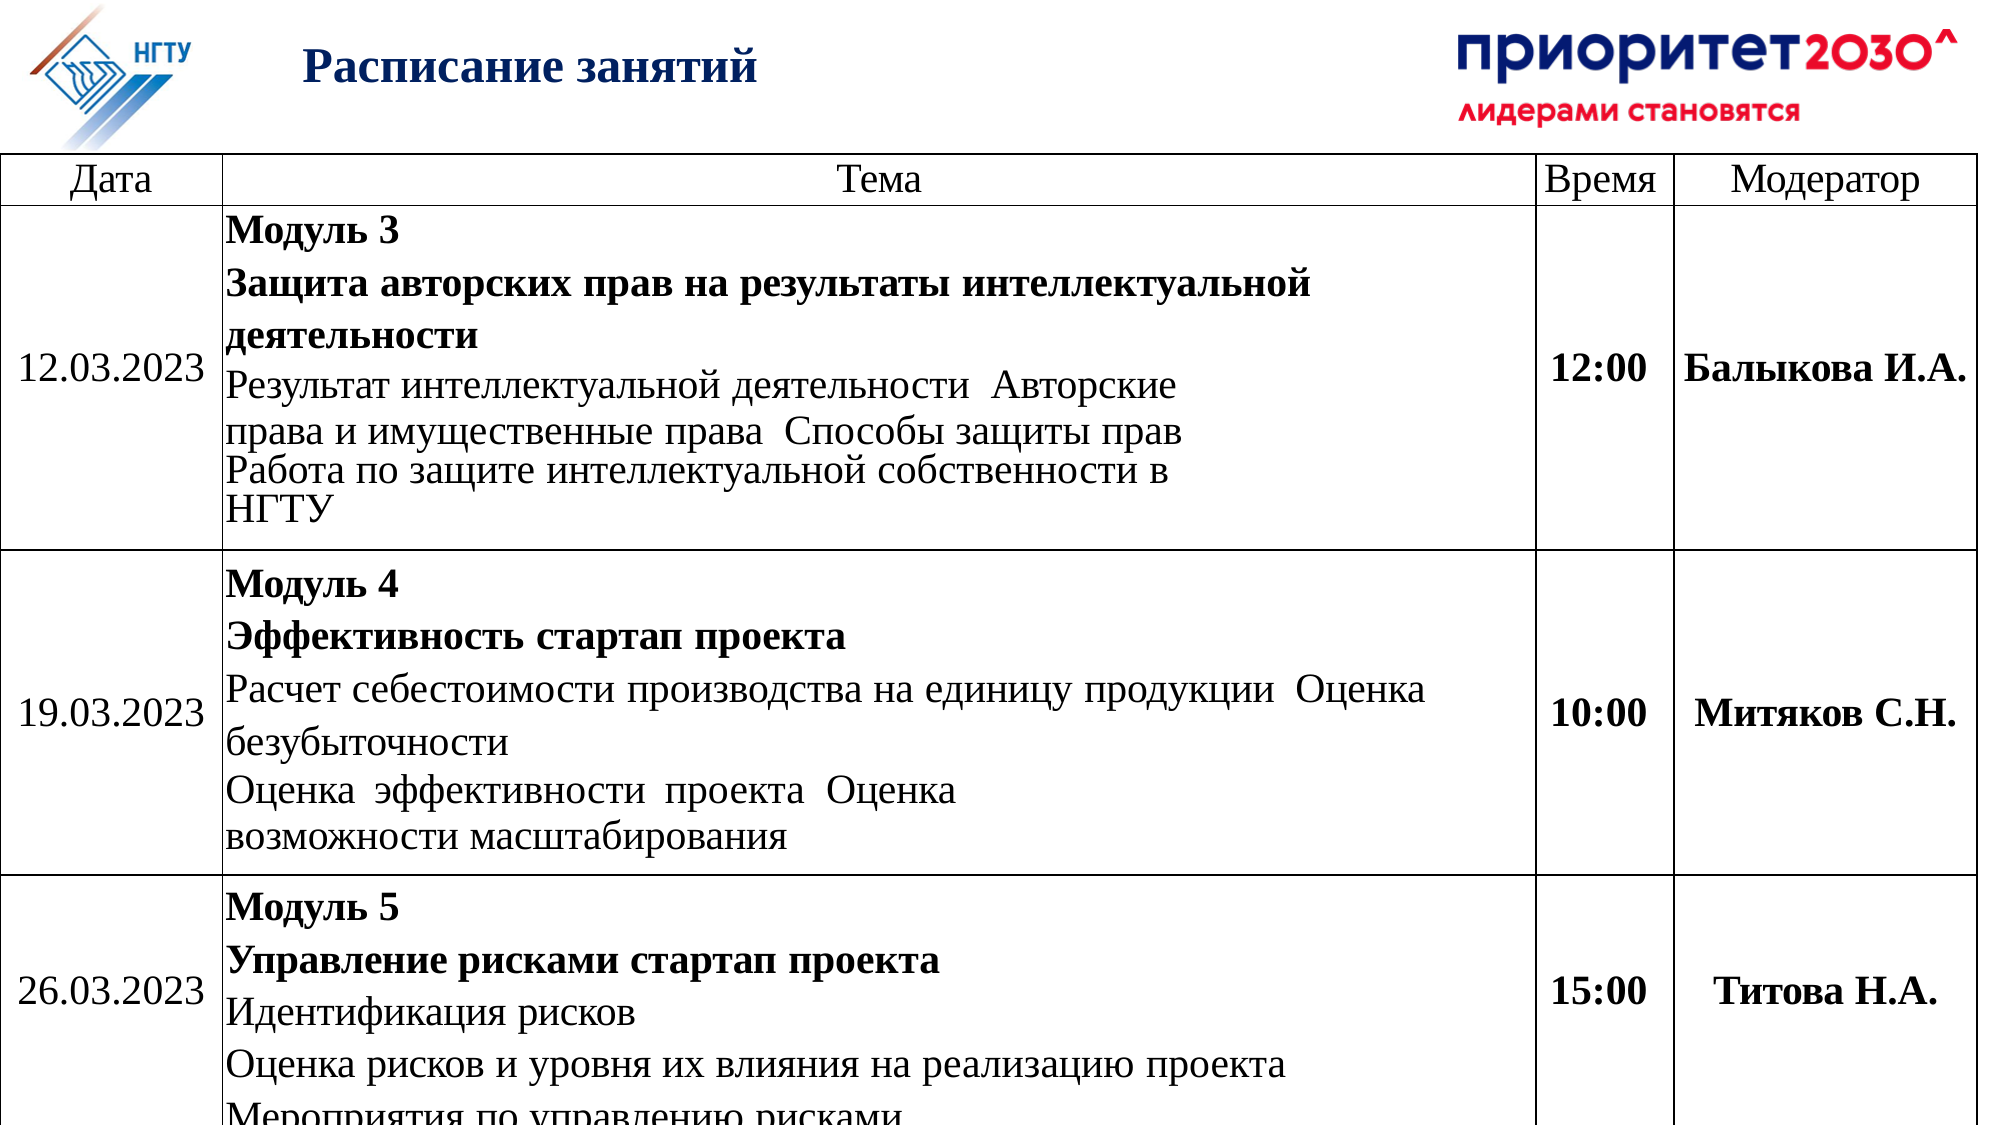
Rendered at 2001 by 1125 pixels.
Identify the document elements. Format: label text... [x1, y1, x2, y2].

picture [22, 3, 193, 155]
table_cell 15:00 [1537, 876, 1673, 1125]
table_cell Титова Н.А. [1675, 876, 1976, 1125]
table_cell 12.03.2023 [1, 206, 222, 549]
table_cell Модуль 4 Эффективность стартап проекта Расчет себестоимости производства на единицу продукции Оценка безубыточности Оценка эффективности проекта Оценка возможности масштабирования [223, 551, 1535, 874]
table_cell Модуль 5 Управление рисками стартап проекта Идентификация рисков Оценка рисков и уровня их влияния на реализацию проекта Мероприятия по управлению рисками [223, 876, 1535, 1125]
table_header Дата [1, 155, 222, 205]
table_cell Балыкова И.А. [1675, 206, 1976, 549]
table_cell 19.03.2023 [1, 551, 222, 874]
table_header Тема [223, 155, 1535, 205]
table_cell Митяков С.Н. [1675, 551, 1976, 874]
table_cell 10:00 [1537, 551, 1673, 874]
table_cell 26.03.2023 [1, 876, 222, 1125]
picture [1458, 29, 1958, 128]
text_box Расписание занятий [232, 30, 826, 93]
table_header Время [1537, 155, 1673, 205]
table_cell 12:00 [1537, 206, 1673, 549]
table_header Модератор [1675, 155, 1976, 205]
table_cell Модуль 3 Защита авторских прав на результаты интеллектуальной деятельности Результат интеллектуальной деятельности Авторские права и имущественные права Способы защиты прав Работа по защите интеллектуальной собственности в НГТУ [223, 206, 1535, 549]
